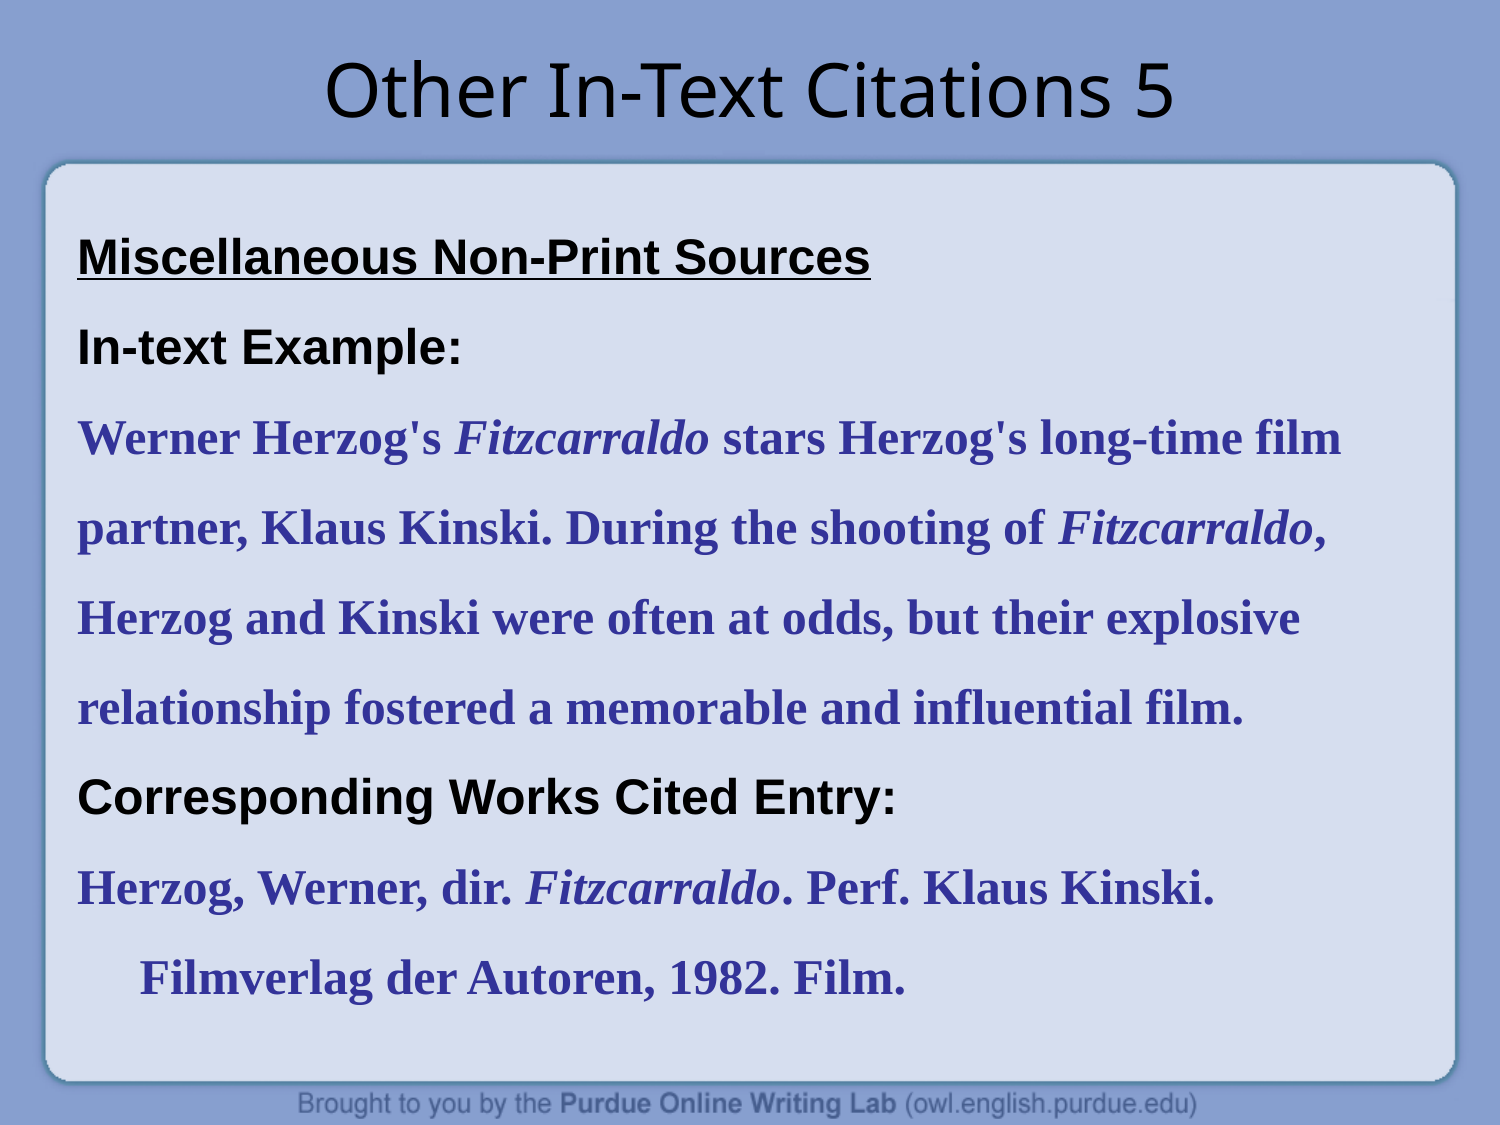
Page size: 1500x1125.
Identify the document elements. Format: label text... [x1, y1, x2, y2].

title Other In-Text Citations 5 [112, 12, 1388, 163]
text_box Miscellaneous Non-Print Sources In-text Example: Werner Herzog's Fitzcarraldo stars Herzog's long-time film partner, Klaus Kinski. During the shooting of Fitzcarraldo, Herzog and Kinski were often at odds, but their explosive relationship fostered a memorable and influential film. Corresponding Works Cited Entry: Herzog, Werner, dir. Fitzcarraldo. Perf. Klaus Kinski. Filmverlag der Autoren, 1982. Film. [62, 187, 1425, 1013]
picture [0, 0, 1500, 1125]
